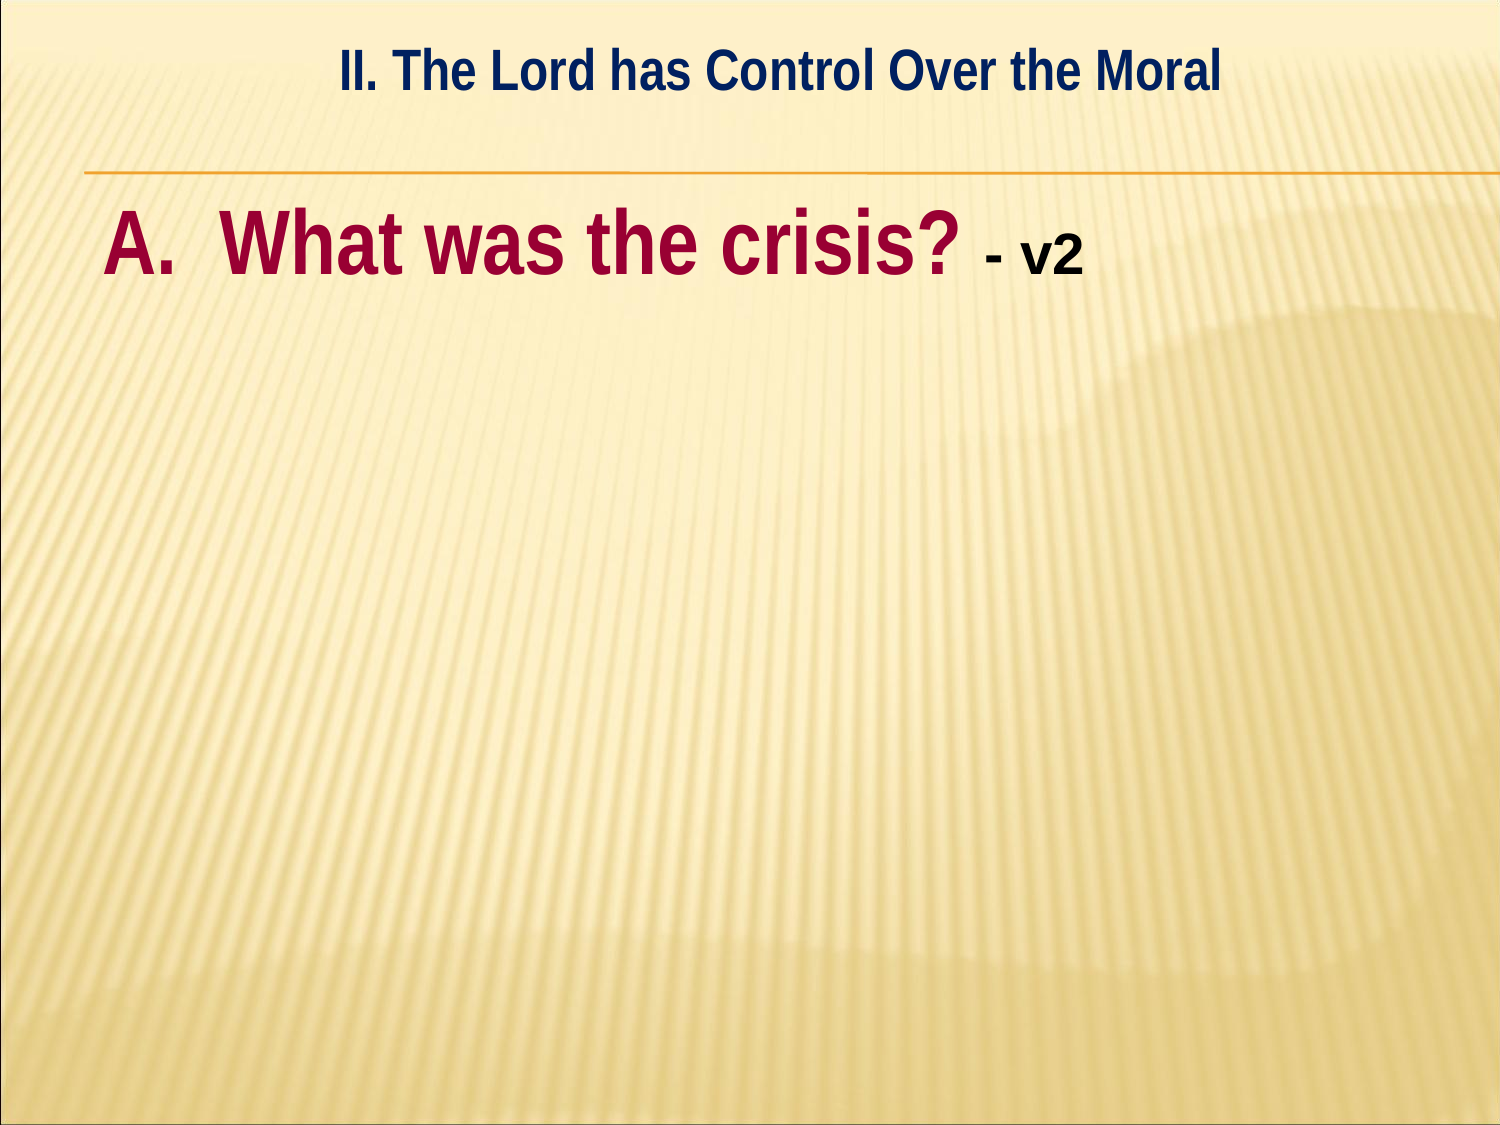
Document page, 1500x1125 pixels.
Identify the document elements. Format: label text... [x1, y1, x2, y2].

text_box II. The Lord has Control Over the Moral [137, 24, 1425, 110]
picture [0, 0, 1500, 1125]
list A. What was the crisis? - v2 [87, 174, 1438, 1050]
